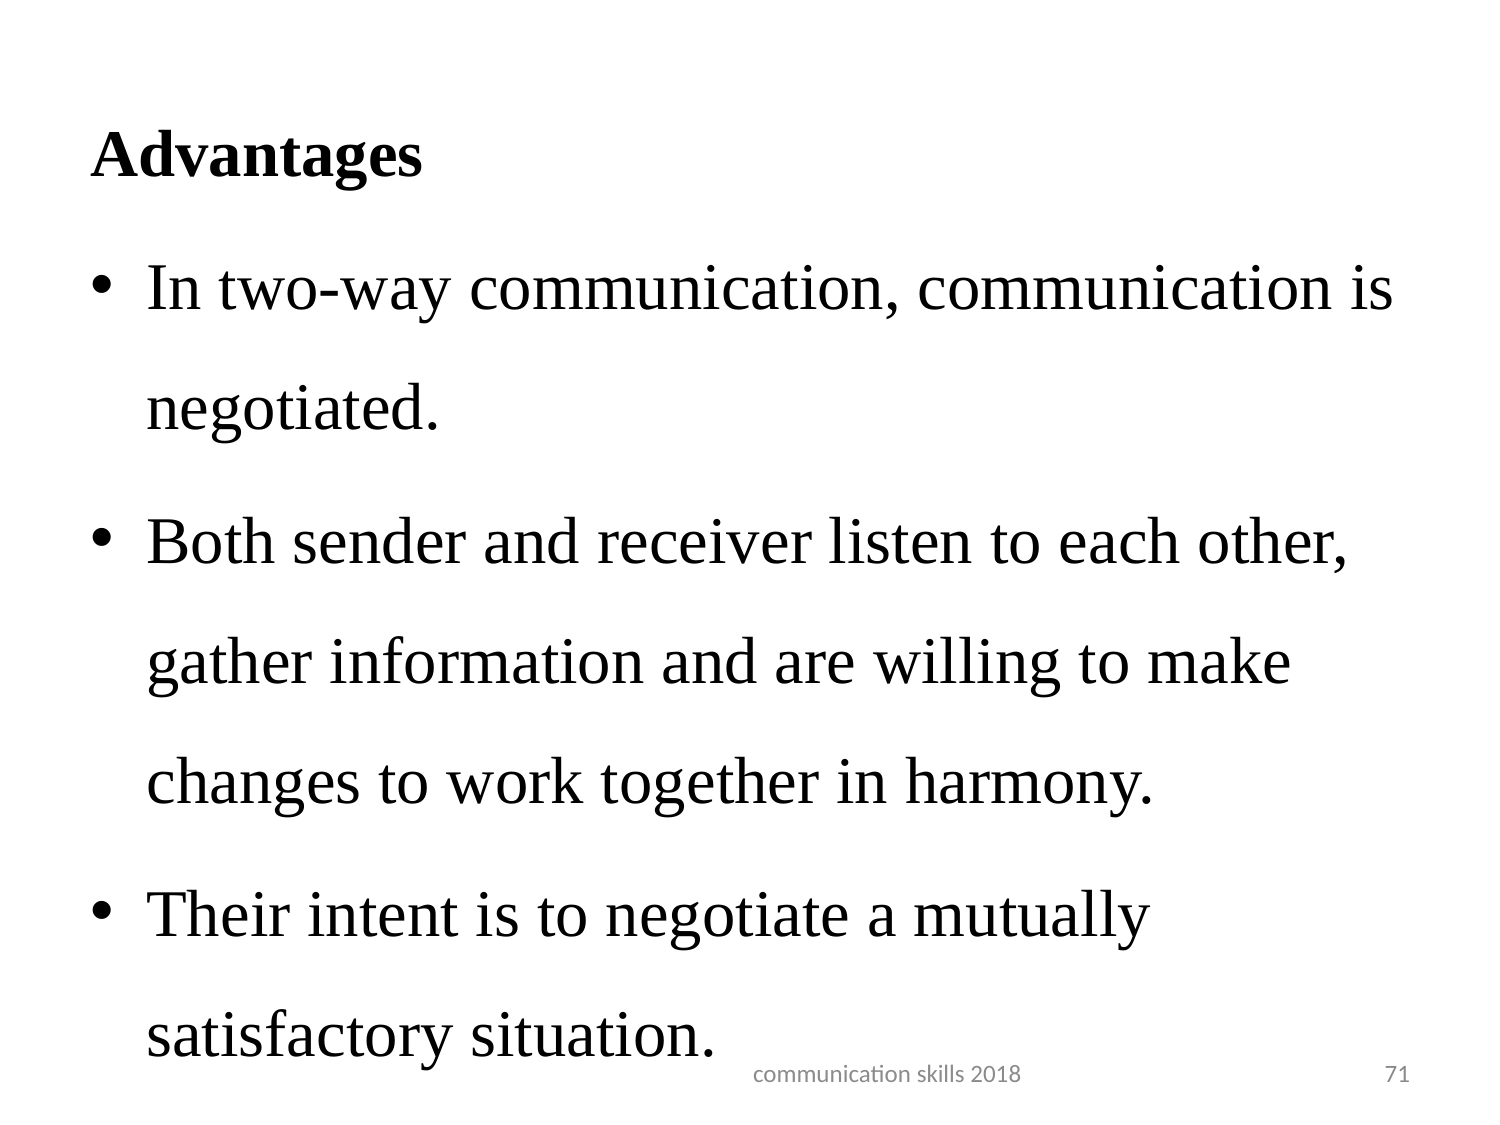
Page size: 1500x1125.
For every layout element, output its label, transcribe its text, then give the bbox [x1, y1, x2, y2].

list Advantages In two-way communication, communication is negotiated. Both sender and receiver listen to each other, gather information and are willing to make changes to work together in harmony. Their intent is to negotiate a mutually satisfactory situation. [75, 62, 1425, 1088]
footer communication skills 2018 [650, 1042, 1074, 1103]
slide_number 71 [1074, 1042, 1425, 1103]
